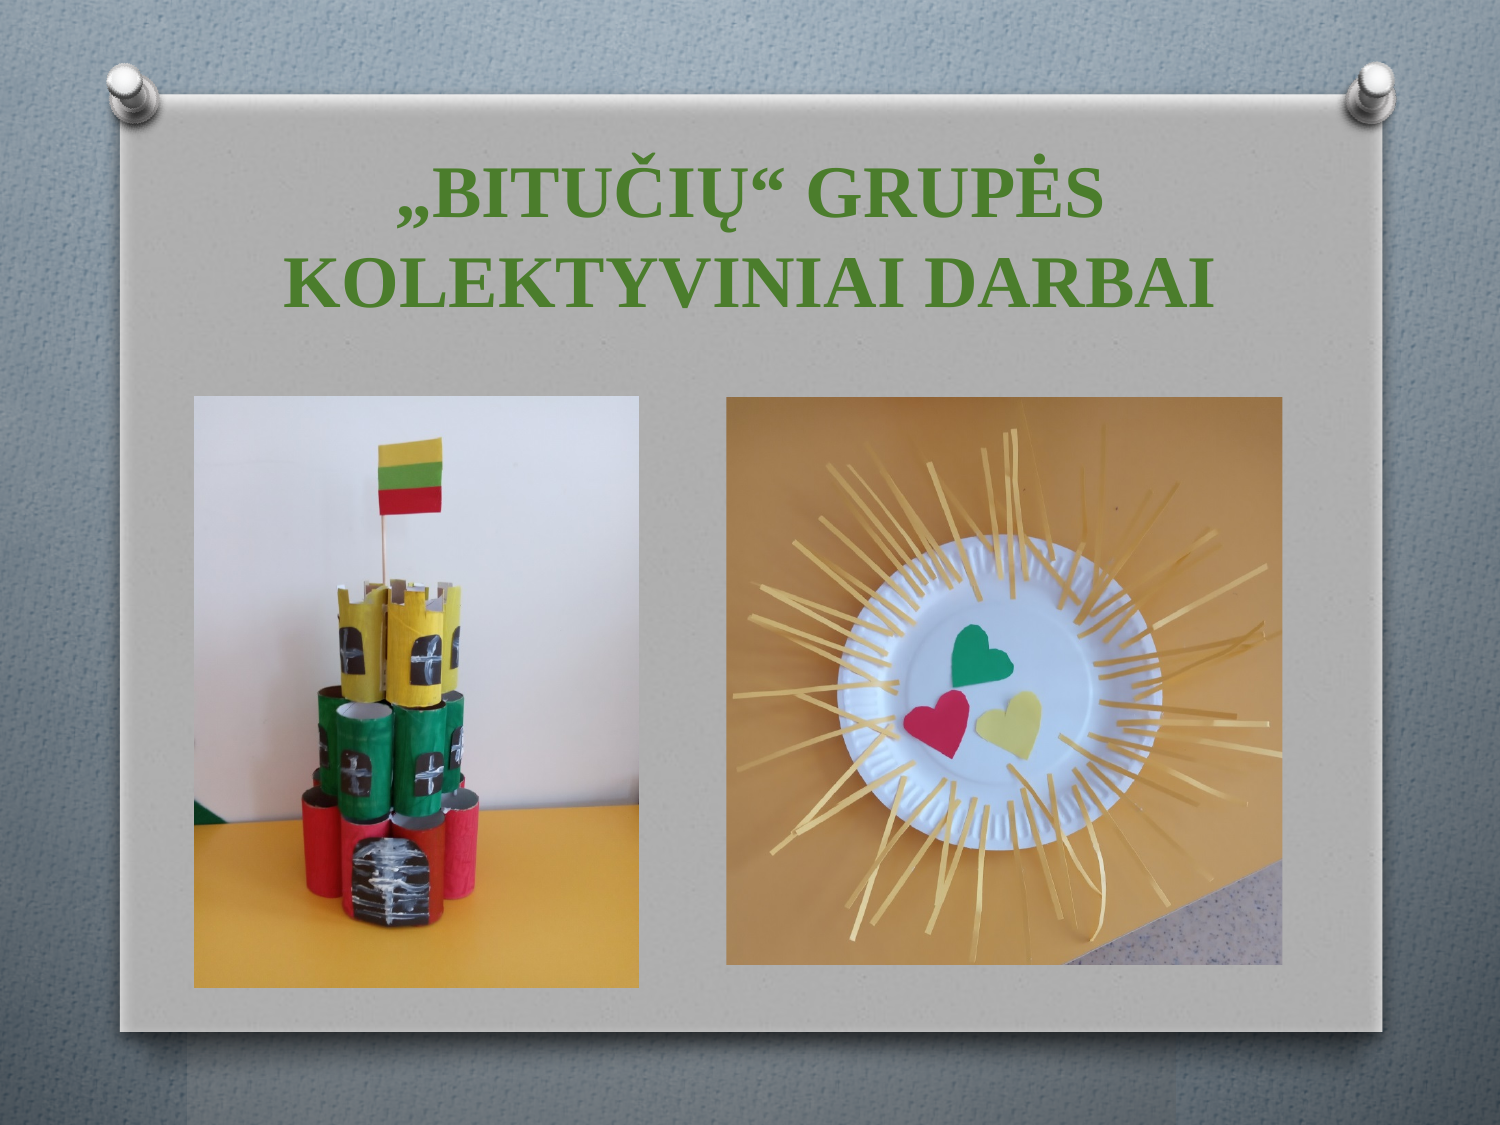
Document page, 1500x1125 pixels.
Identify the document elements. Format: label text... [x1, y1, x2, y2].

picture [75, 29, 198, 153]
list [194, 396, 639, 988]
title „BITUČIŲ“ GRUPĖS KOLEKTYVINIAI DARBAI [179, 134, 1323, 332]
picture [726, 396, 1283, 965]
picture [1317, 35, 1439, 156]
